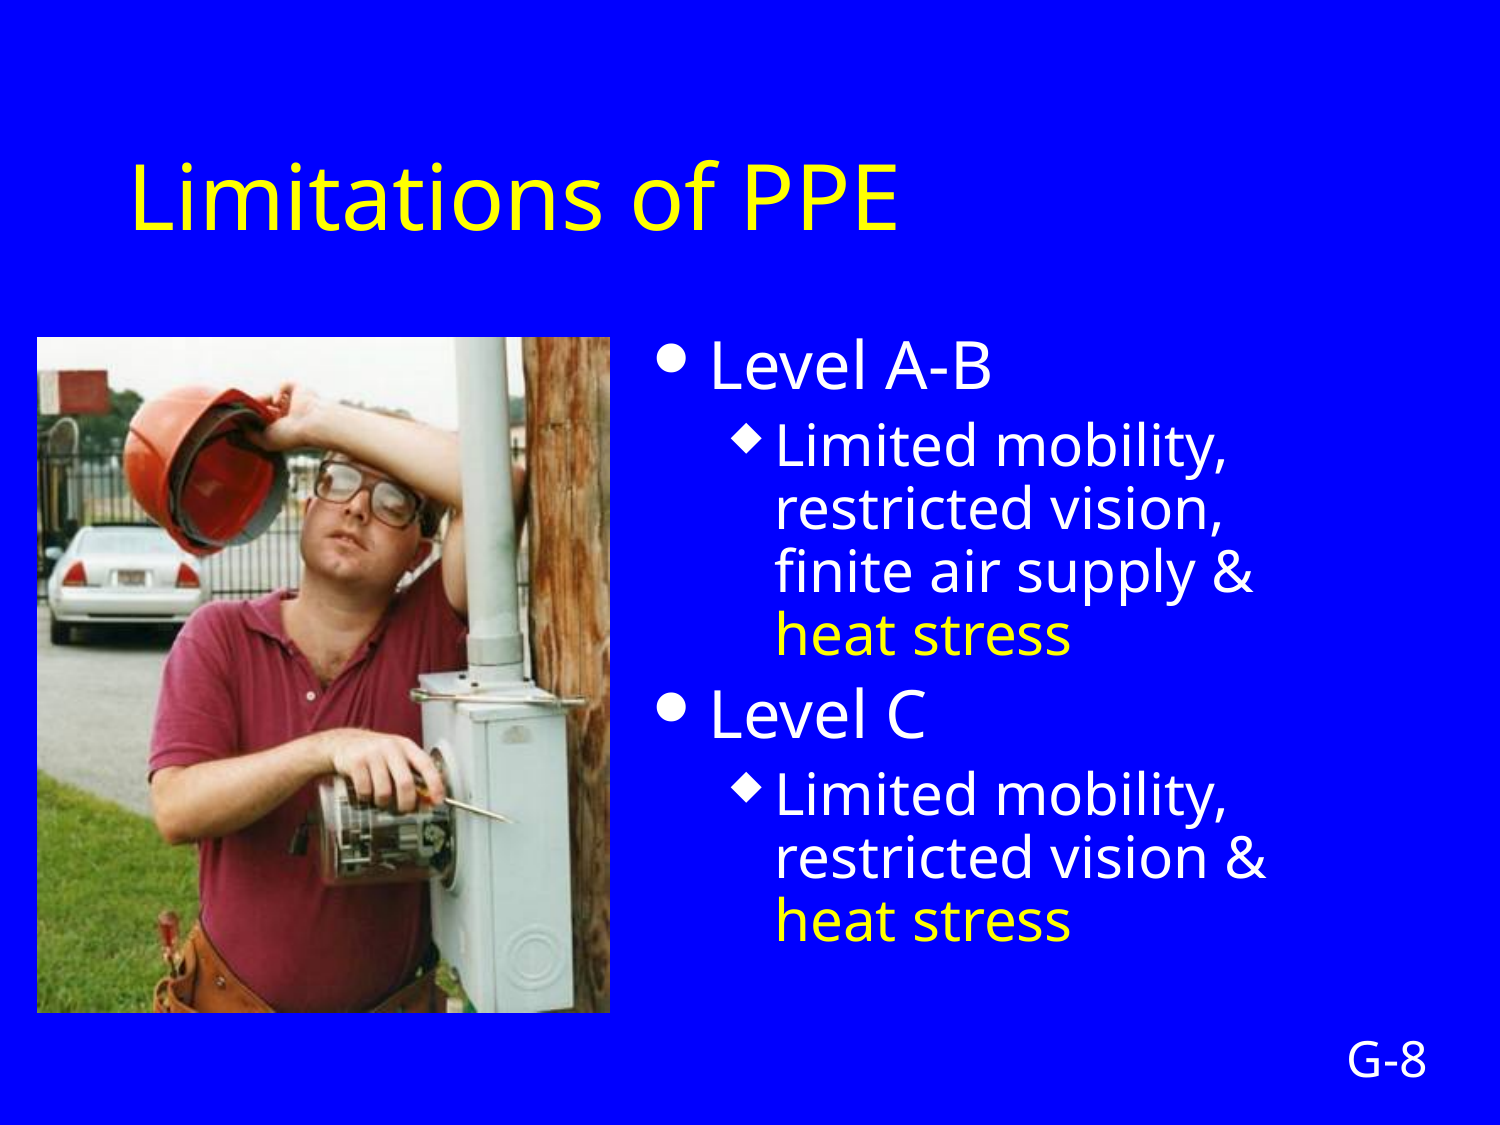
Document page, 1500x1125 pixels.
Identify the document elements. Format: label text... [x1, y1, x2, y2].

title Limitations of PPE [112, 99, 1388, 288]
list Level A-B Limited mobility, restricted vision, finite air supply & heat stress Level C Limited mobility, restricted vision & heat stress [637, 324, 1388, 1000]
picture [37, 337, 610, 1013]
text_box G-8 [1312, 1019, 1463, 1095]
